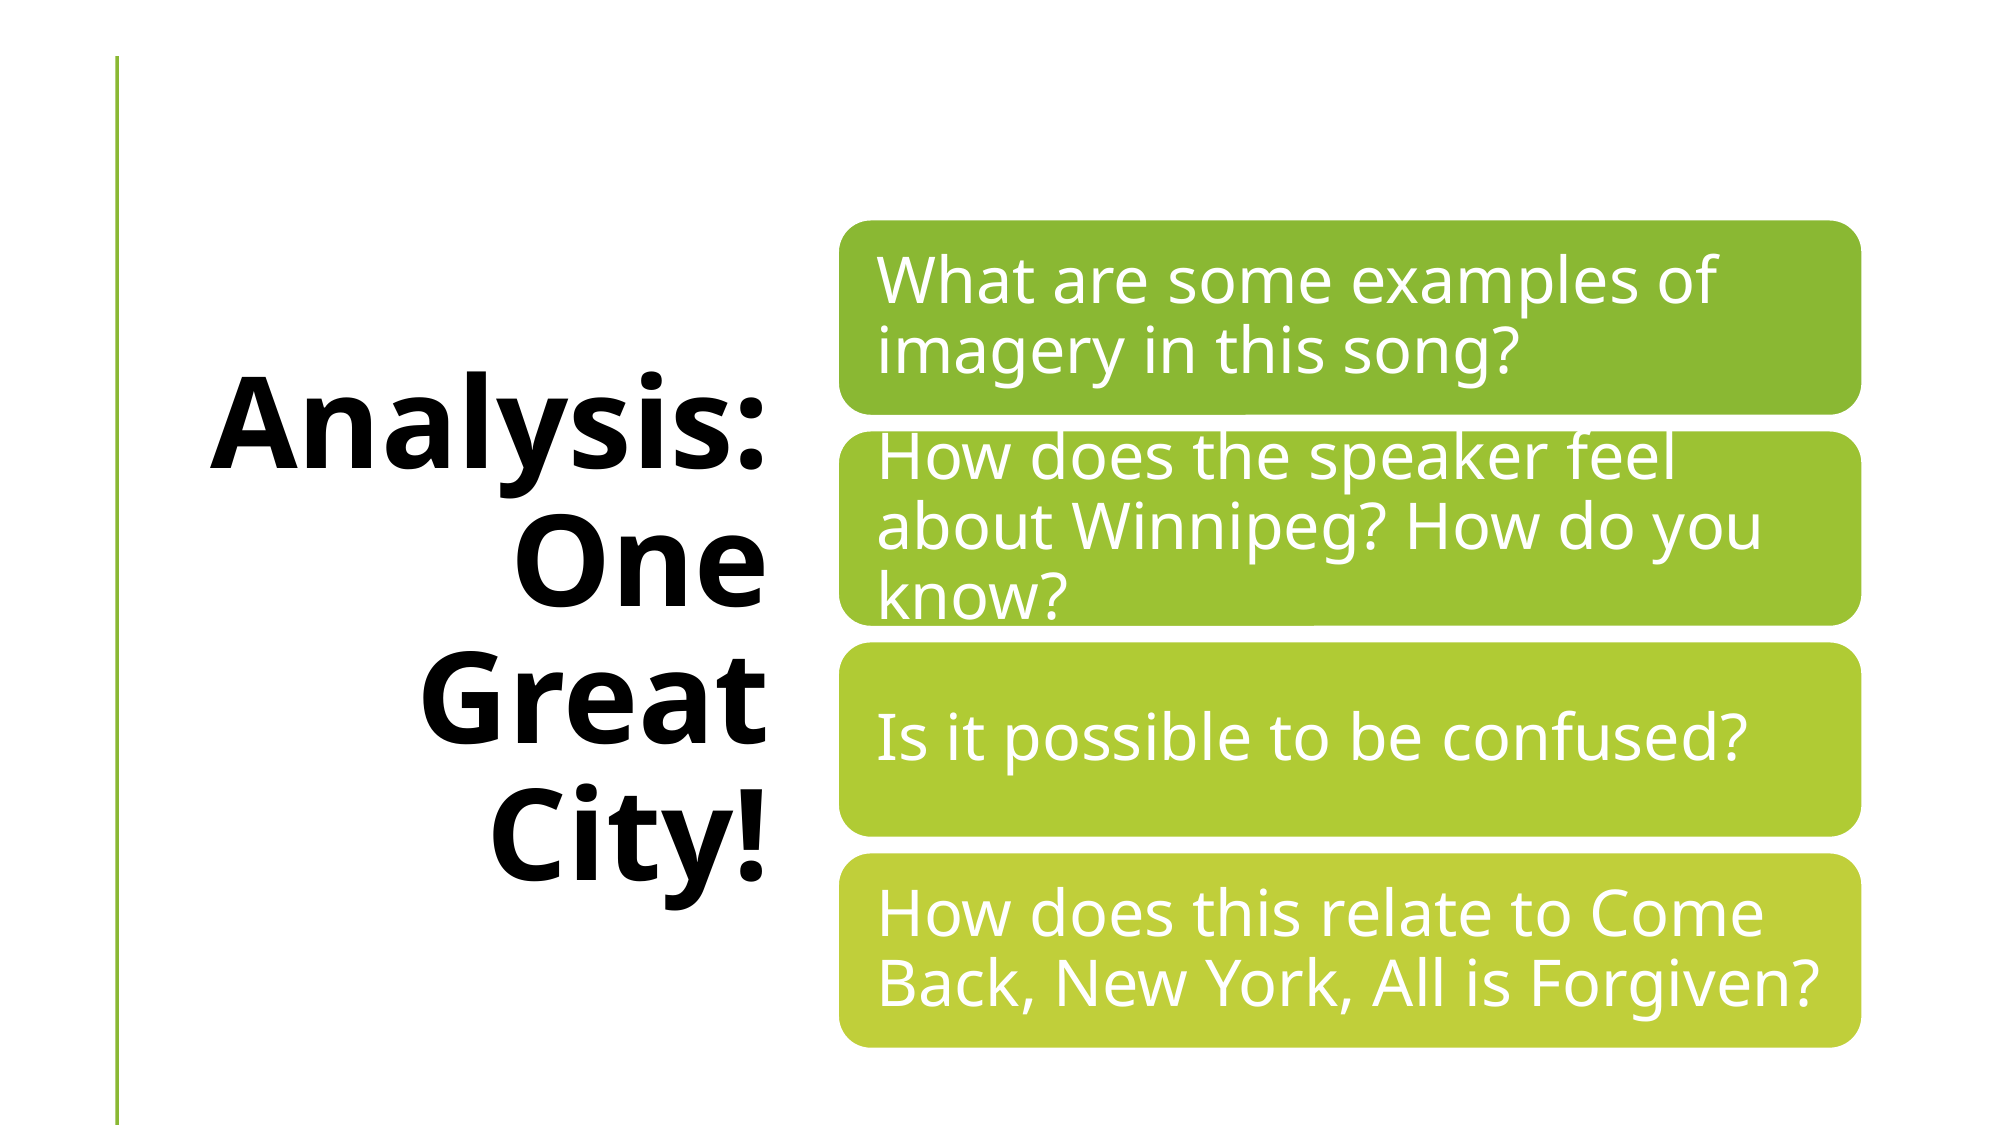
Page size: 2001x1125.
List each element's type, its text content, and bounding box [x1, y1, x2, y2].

title Analysis: One Great City! [138, 175, 785, 1092]
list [837, 175, 1863, 1093]
